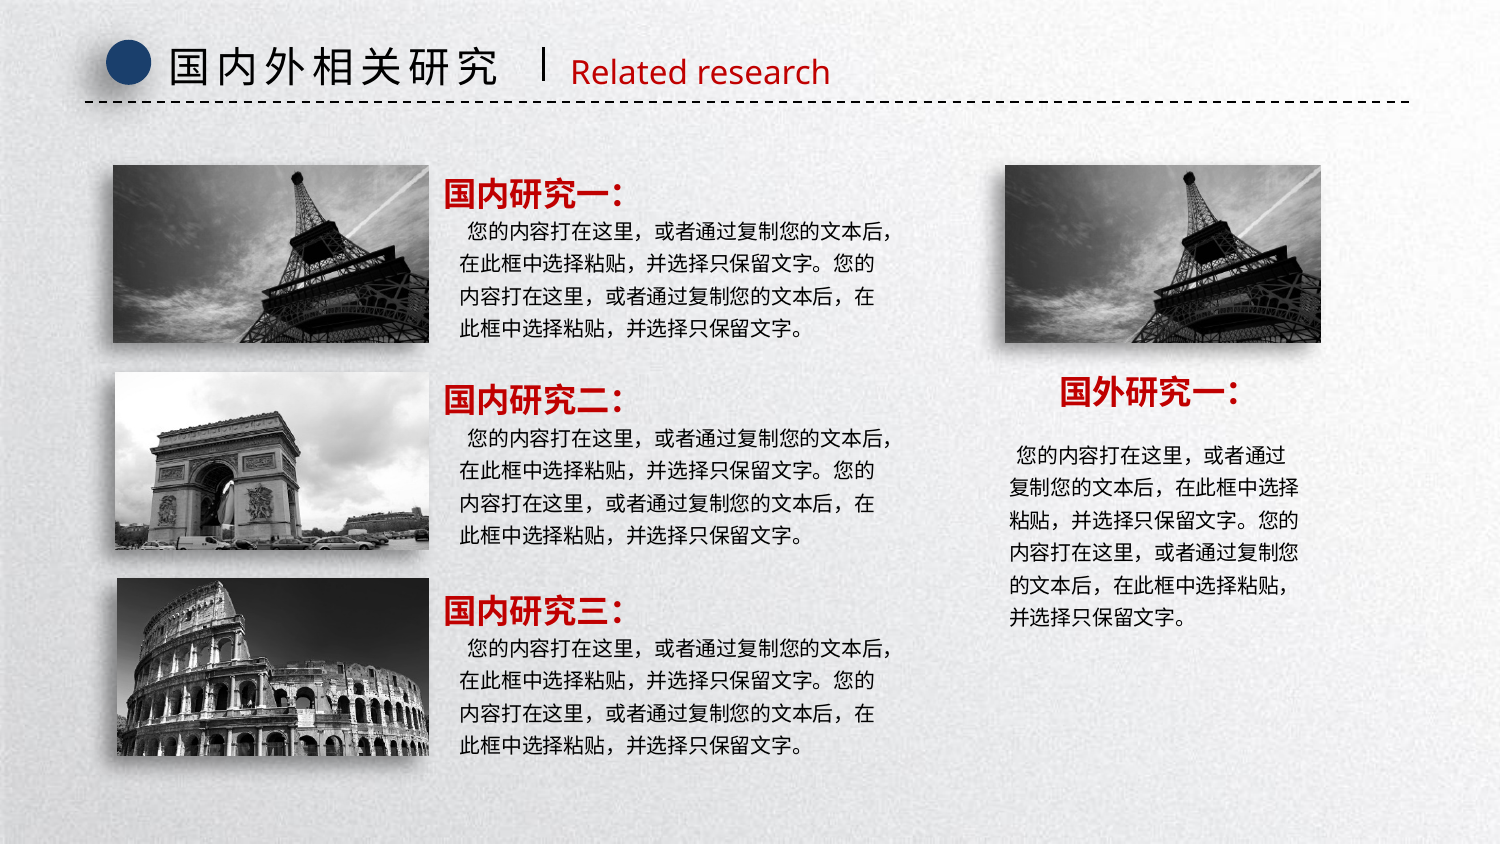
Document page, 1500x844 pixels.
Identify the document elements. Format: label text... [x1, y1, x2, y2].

text_box Related research [555, 43, 847, 99]
text_box 国外研究一： [1044, 363, 1321, 419]
text_box 国内研究二： [429, 372, 705, 427]
text_box 国内外相关研究 [153, 33, 514, 99]
text_box 国内研究一： [430, 165, 705, 221]
text_box 您的内容打在这里，或者通过复制您的文本后，在此框中选择粘贴，并选择只保留文字。您的内容打在这里，或者通过复制您的文本后，在此框中选择粘贴，并选择只保留文字。 [994, 427, 1321, 637]
text_box 您的内容打在这里，或者通过复制您的文本后，在此框中选择粘贴，并选择只保留文字。您的内容打在这里，或者通过复制您的文本后，在此框中选择粘贴，并选择只保留文字。 [445, 620, 910, 766]
text_box 国内研究三： [432, 582, 705, 637]
picture [0, 0, 1500, 844]
text_box 您的内容打在这里，或者通过复制您的文本后，在此框中选择粘贴，并选择只保留文字。您的内容打在这里，或者通过复制您的文本后，在此框中选择粘贴，并选择只保留文字。 [445, 203, 910, 349]
text_box 您的内容打在这里，或者通过复制您的文本后，在此框中选择粘贴，并选择只保留文字。您的内容打在这里，或者通过复制您的文本后，在此框中选择粘贴，并选择只保留文字。 [445, 410, 910, 555]
text_box [104, 37, 153, 87]
